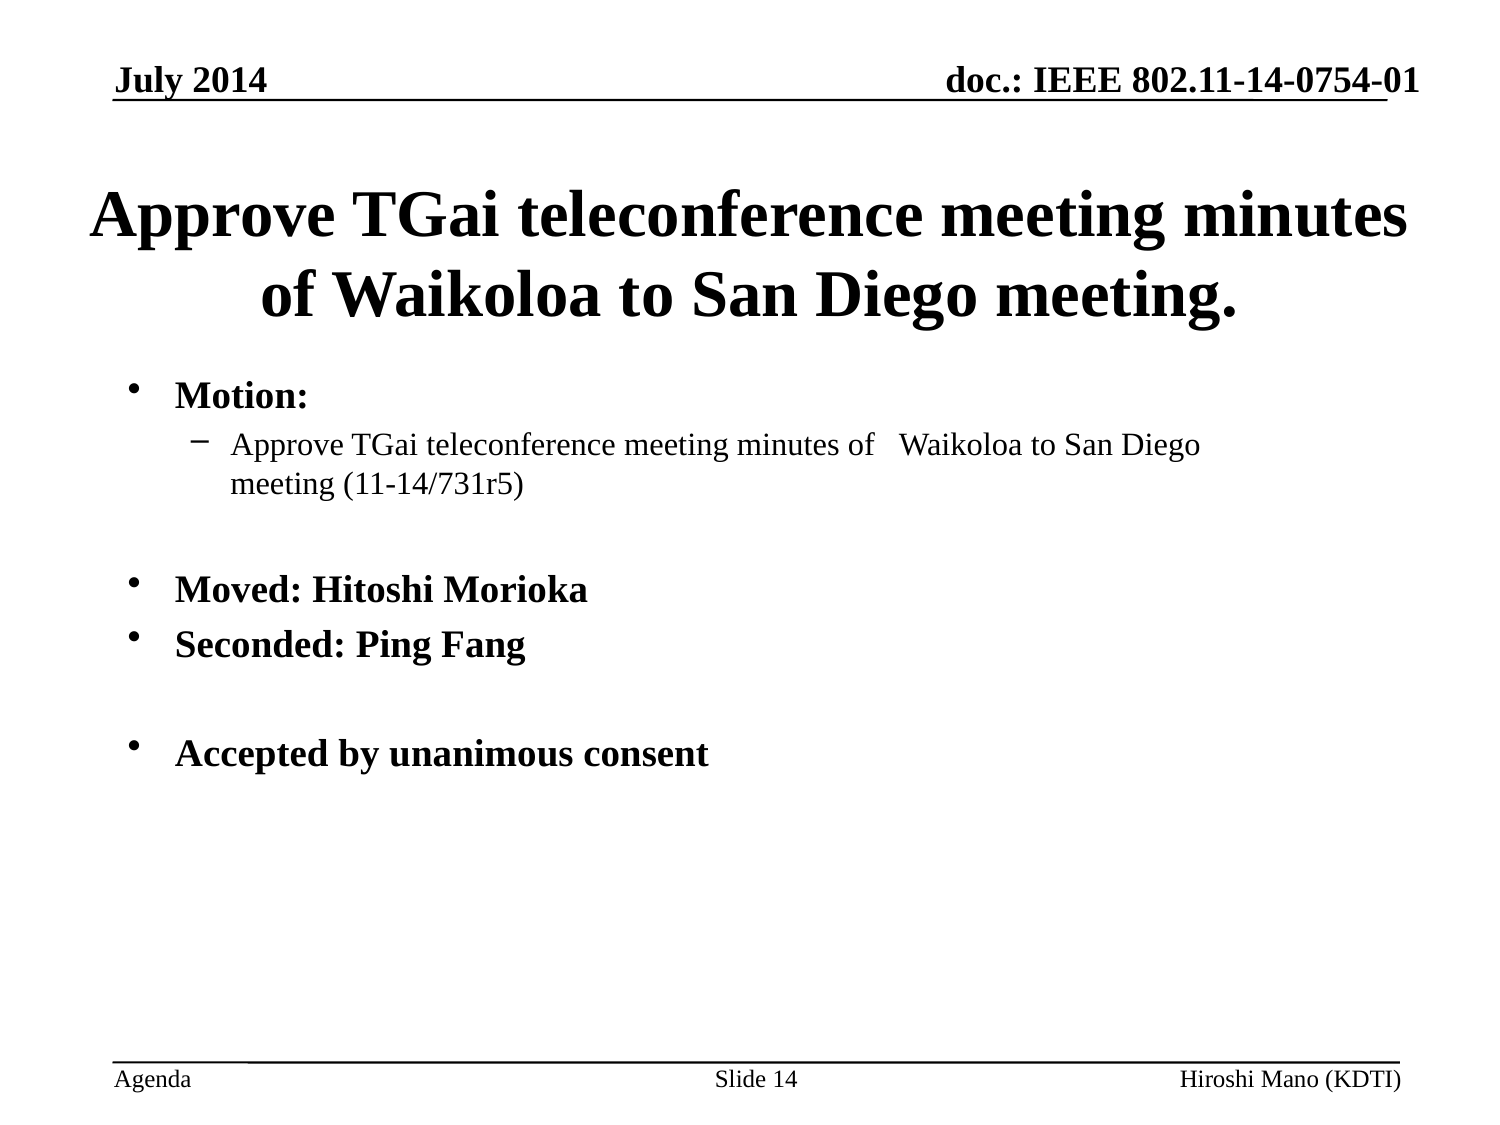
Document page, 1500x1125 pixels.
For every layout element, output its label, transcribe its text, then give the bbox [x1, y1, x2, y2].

list Motion: Approve TGai teleconference meeting minutes of Waikoloa to San Diego meeting (11-14/731r5) Moved: Hitoshi Morioka Seconded: Ping Fang Accepted by unanimous consent Approved by unanimous consent [112, 362, 1276, 951]
footer Hiroshi Mano (KDTI) [1171, 1061, 1402, 1093]
title Approve TGai teleconference meeting minutes of Waikoloa to San Diego meeting. [56, 162, 1444, 338]
slide_number Slide 14 [712, 1061, 800, 1093]
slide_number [114, 54, 274, 101]
